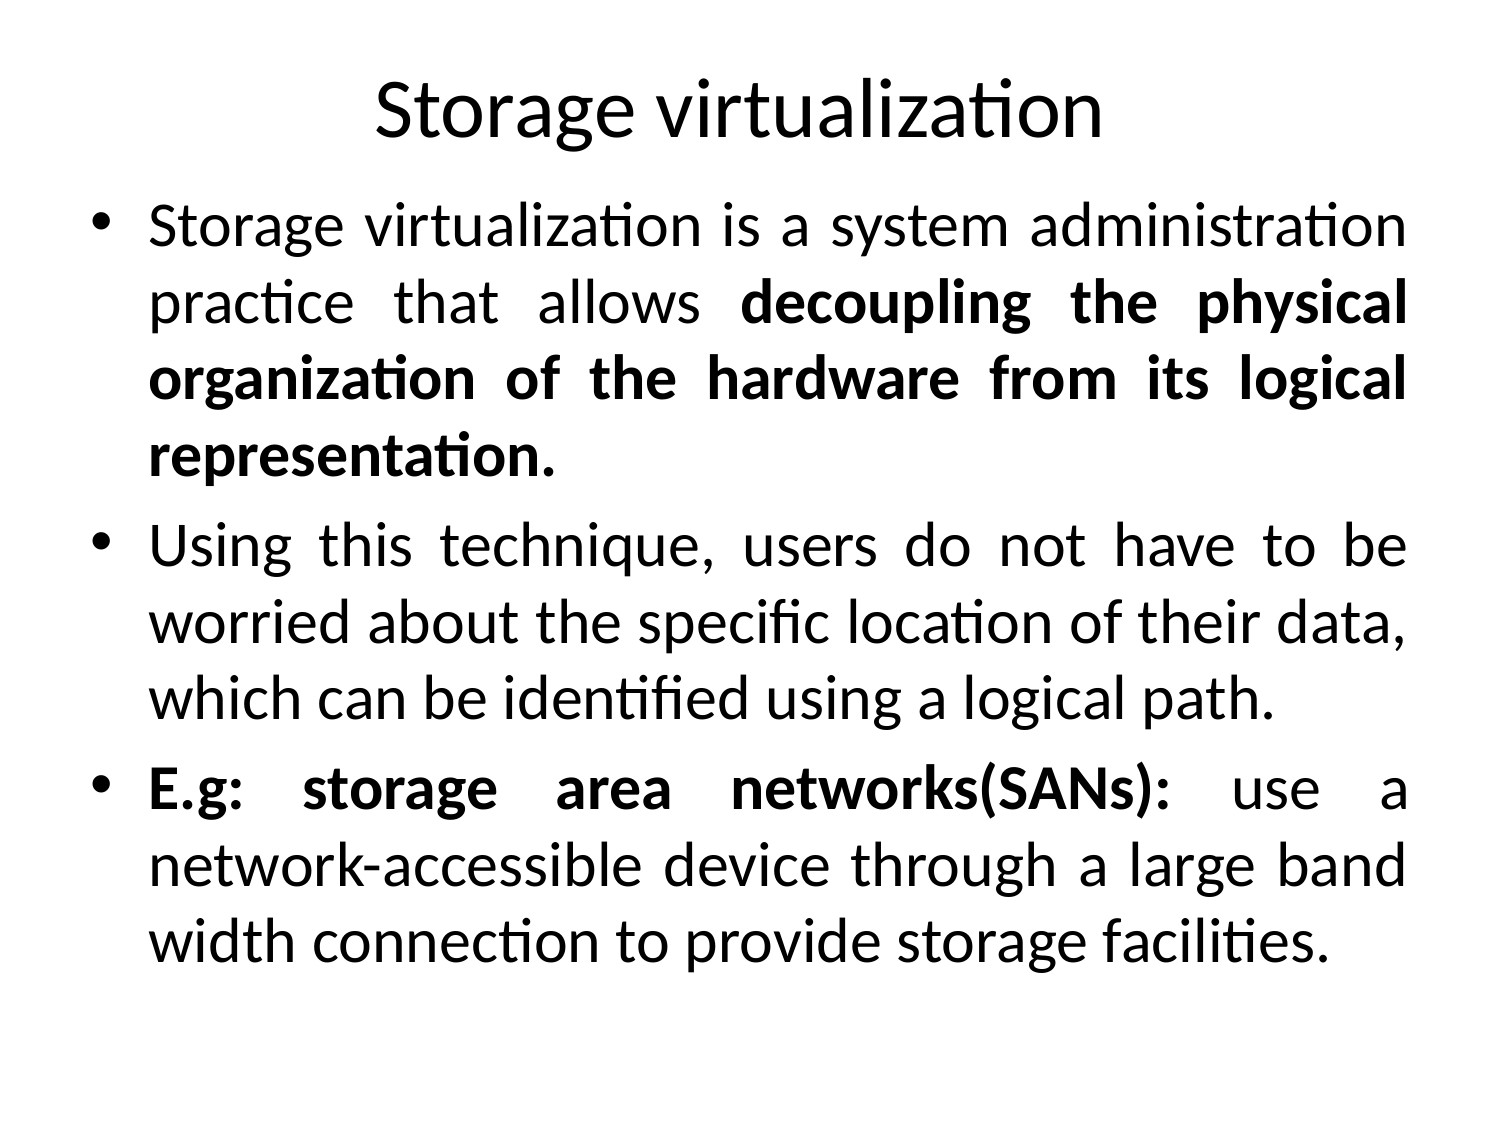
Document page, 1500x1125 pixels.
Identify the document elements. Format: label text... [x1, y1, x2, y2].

list Storage virtualization is a system administration practice that allows decoupling the physical organization of the hardware from its logical representation. Using this technique, users do not have to be worried about the specific location of their data, which can be identified using a logical path. E.g: storage area networks(SANs): use a network-accessible device through a large band width connection to provide storage facilities. [75, 174, 1425, 1005]
title Storage virtualization [75, 45, 1425, 163]
